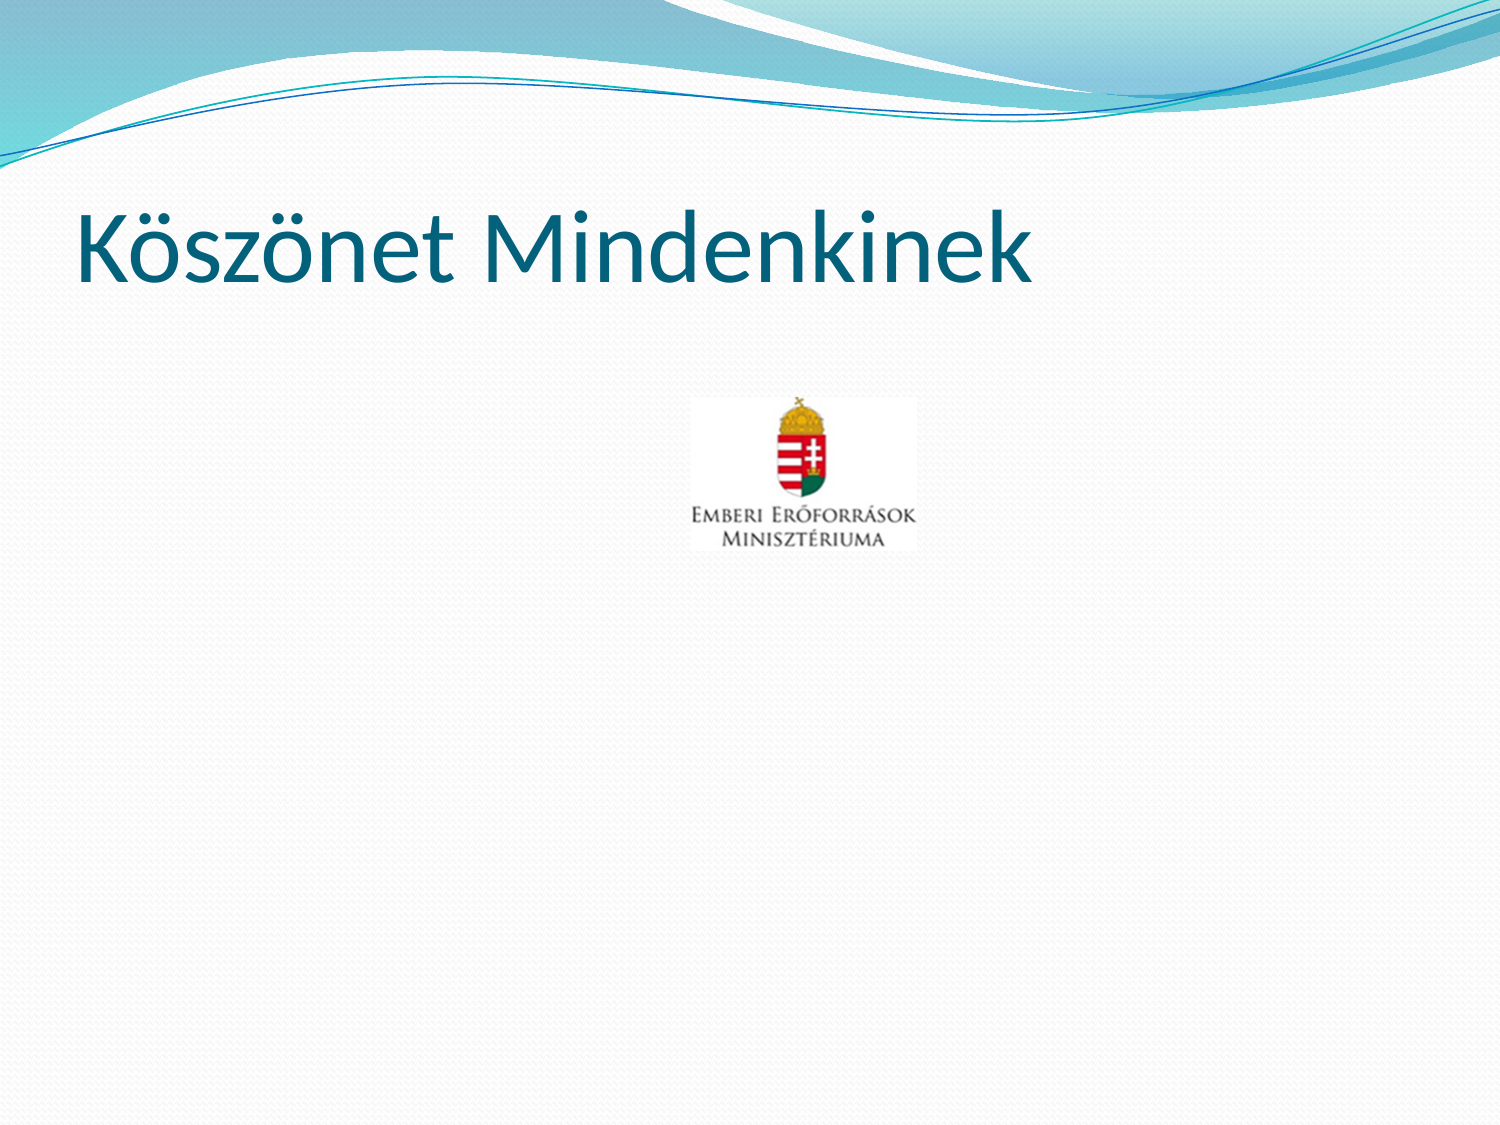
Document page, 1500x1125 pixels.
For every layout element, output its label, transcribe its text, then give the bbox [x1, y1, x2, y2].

picture [690, 396, 918, 552]
title Köszönet Mindenkinek [75, 115, 1438, 303]
